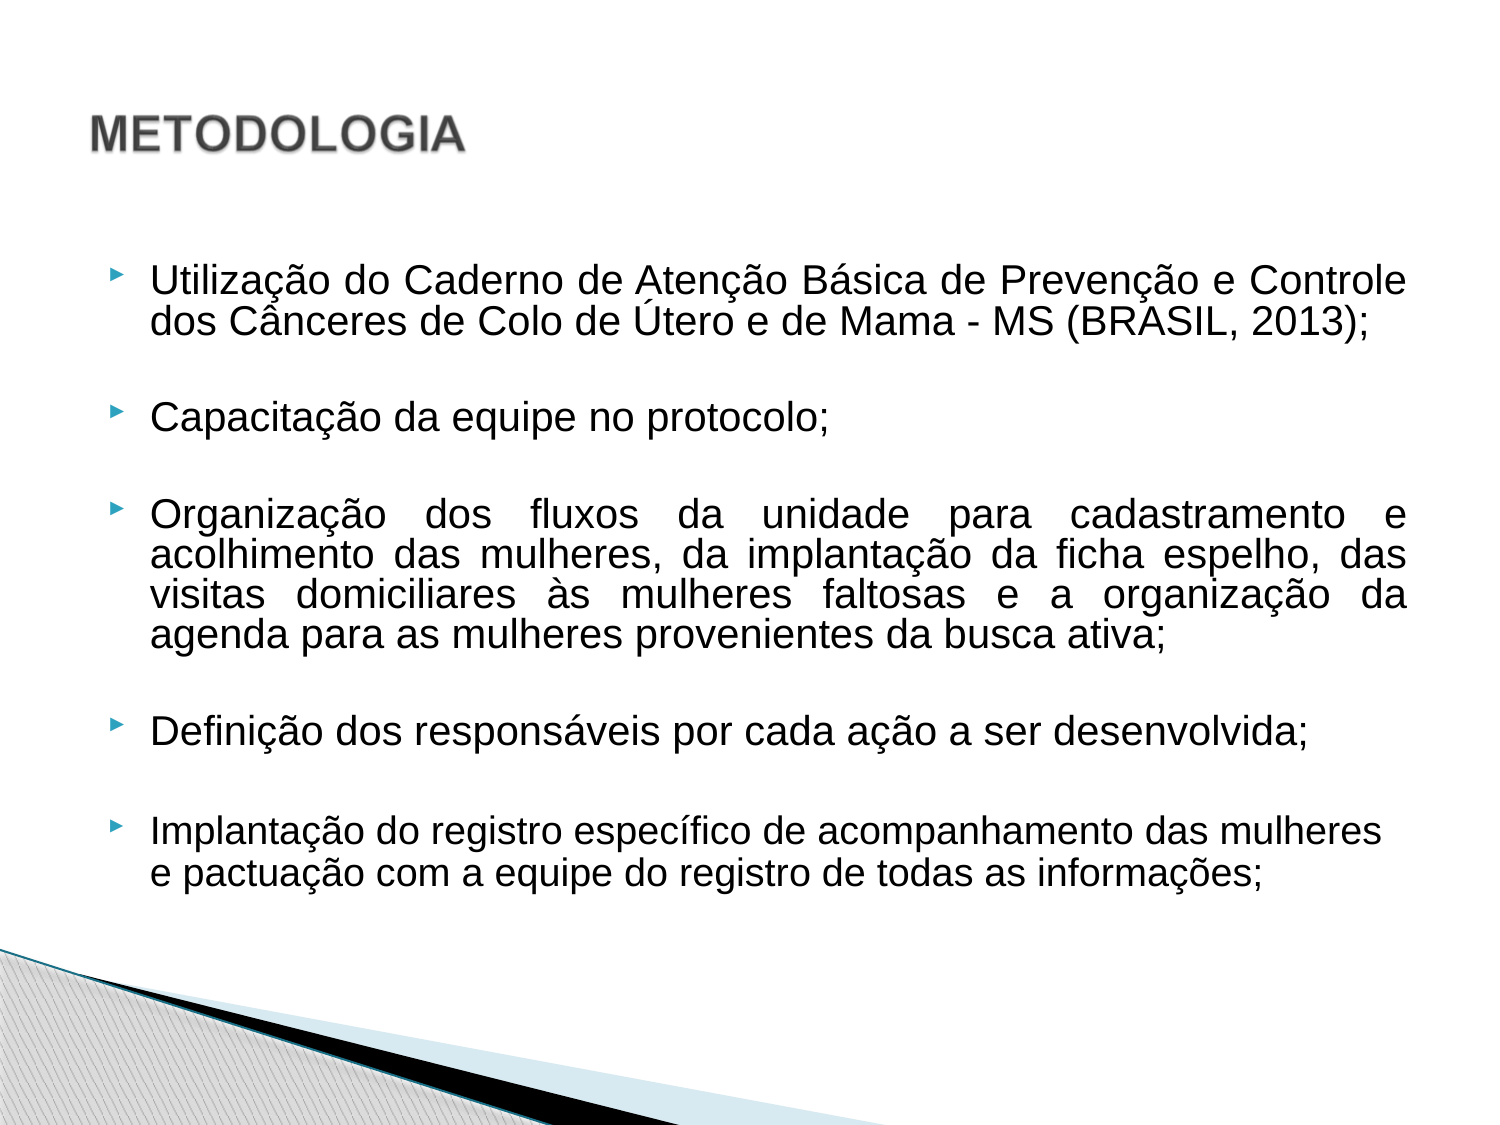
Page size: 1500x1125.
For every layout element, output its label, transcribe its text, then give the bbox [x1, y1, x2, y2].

picture [52, 42, 1426, 234]
list Utilização do Caderno de Atenção Básica de Prevenção e Controle dos Cânceres de Colo de Útero e de Mama - MS (BRASIL, 2013); Capacitação da equipe no protocolo; Organização dos fluxos da unidade para cadastramento e acolhimento das mulheres, da implantação da ficha espelho, das visitas domiciliares às mulheres faltosas e a organização da agenda para as mulheres provenientes da busca ativa; Definição dos responsáveis por cada ação a ser desenvolvida; Implantação do registro específico de acompanhamento das mulheres e pactuação com a equipe do registro de todas as informações; [74, 255, 1424, 1000]
